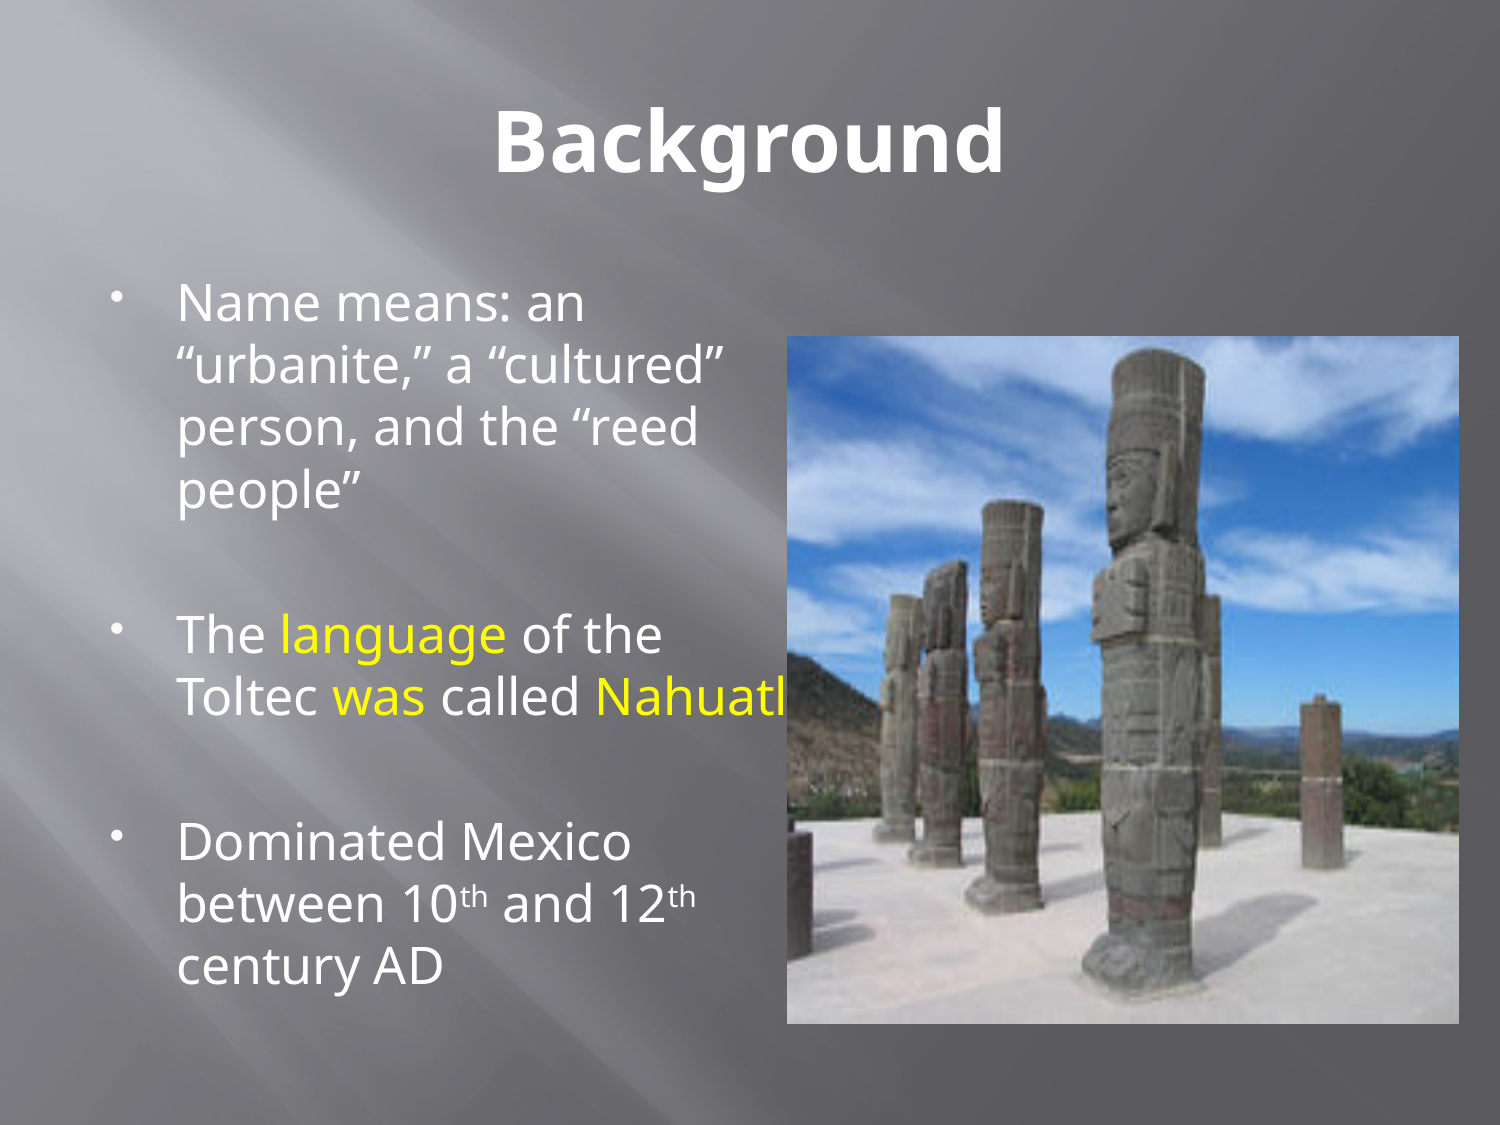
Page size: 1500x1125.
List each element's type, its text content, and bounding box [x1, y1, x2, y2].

picture [787, 336, 1459, 1025]
list Name means: an “urbanite,” a “cultured” person, and the “reed people” The language of the Toltec was called Nahuatl Dominated Mexico between 10th and 12th century AD [75, 262, 813, 1035]
title Background [75, 45, 1425, 233]
